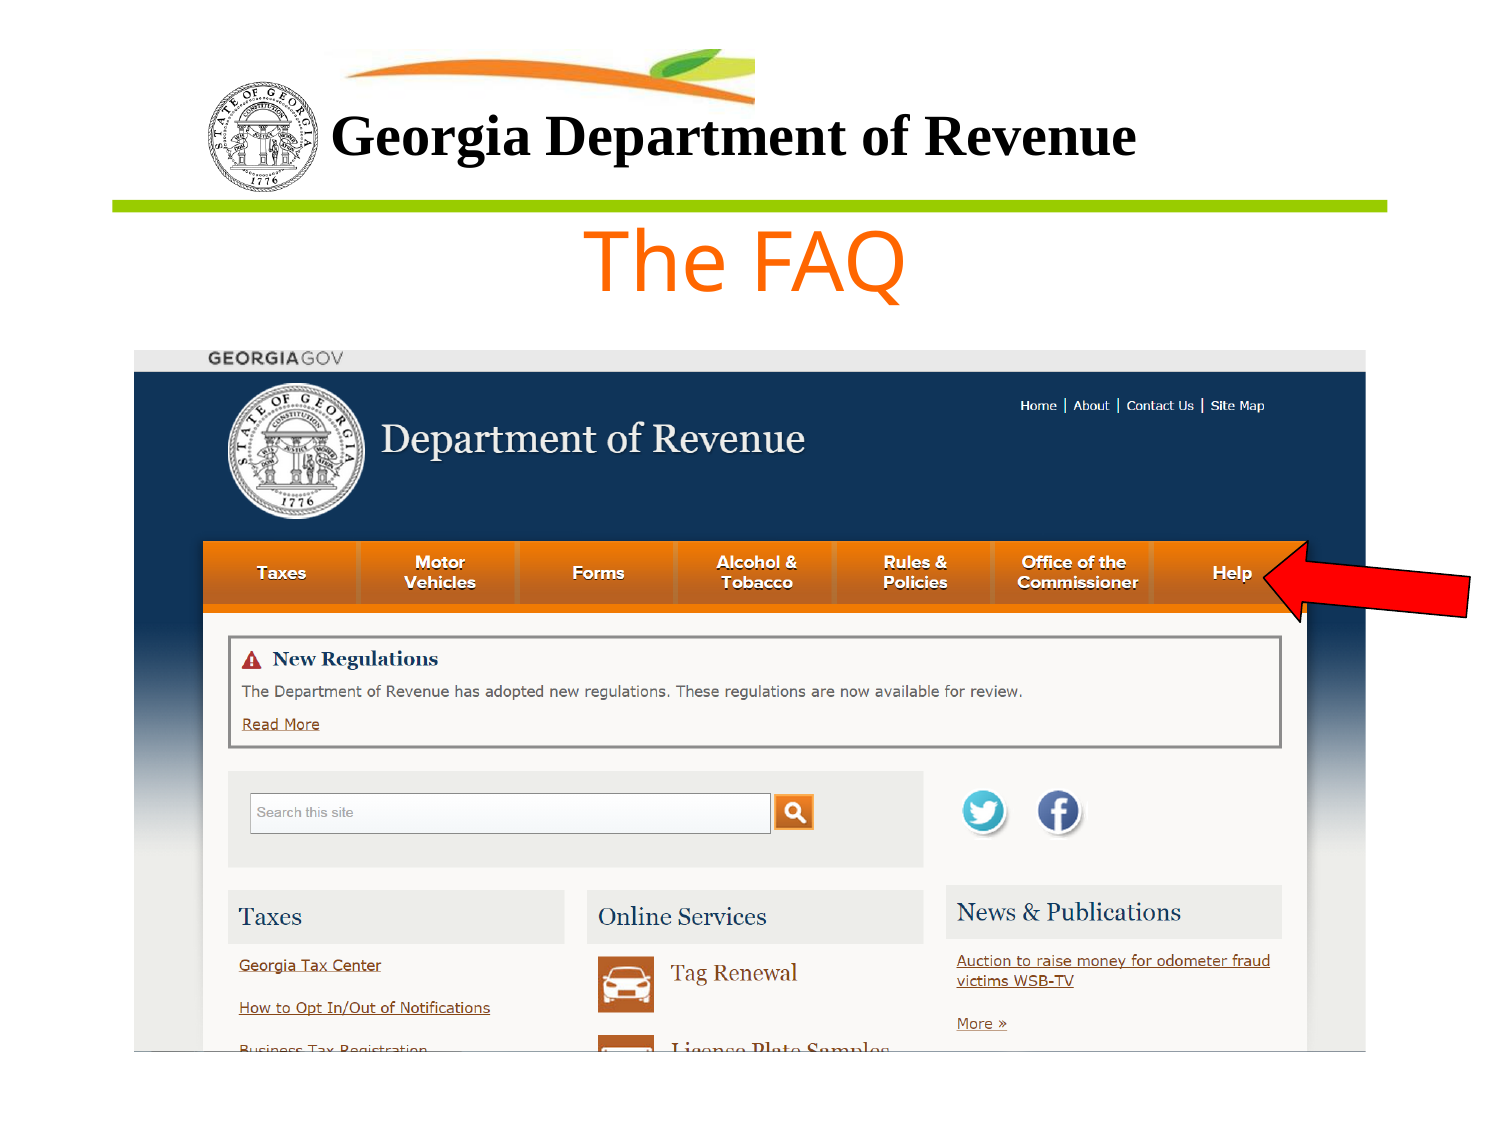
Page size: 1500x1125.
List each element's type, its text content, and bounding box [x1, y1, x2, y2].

text_box The FAQ [146, 201, 1347, 314]
picture [200, 75, 322, 199]
picture [324, 49, 755, 119]
picture [133, 349, 1366, 1052]
text_box [1370, 567, 1471, 618]
